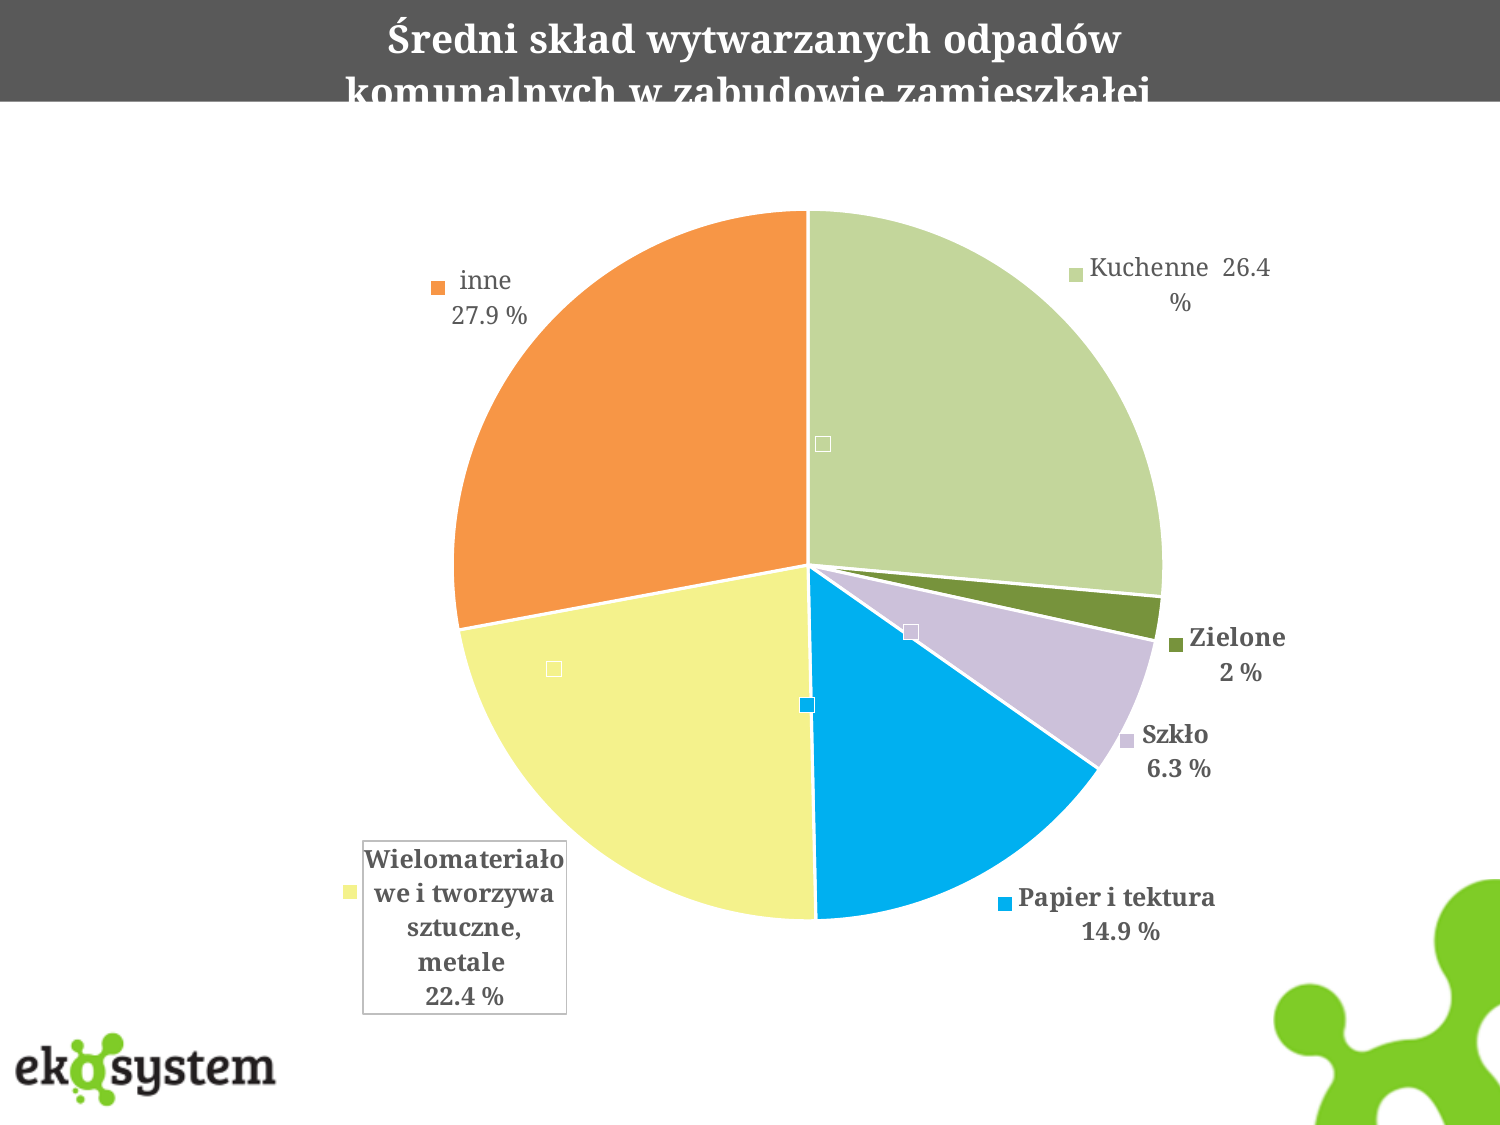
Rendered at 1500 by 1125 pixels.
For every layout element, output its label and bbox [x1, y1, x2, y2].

picture [0, 1010, 294, 1125]
picture [1273, 879, 1500, 1125]
chart [123, 0, 1377, 1036]
